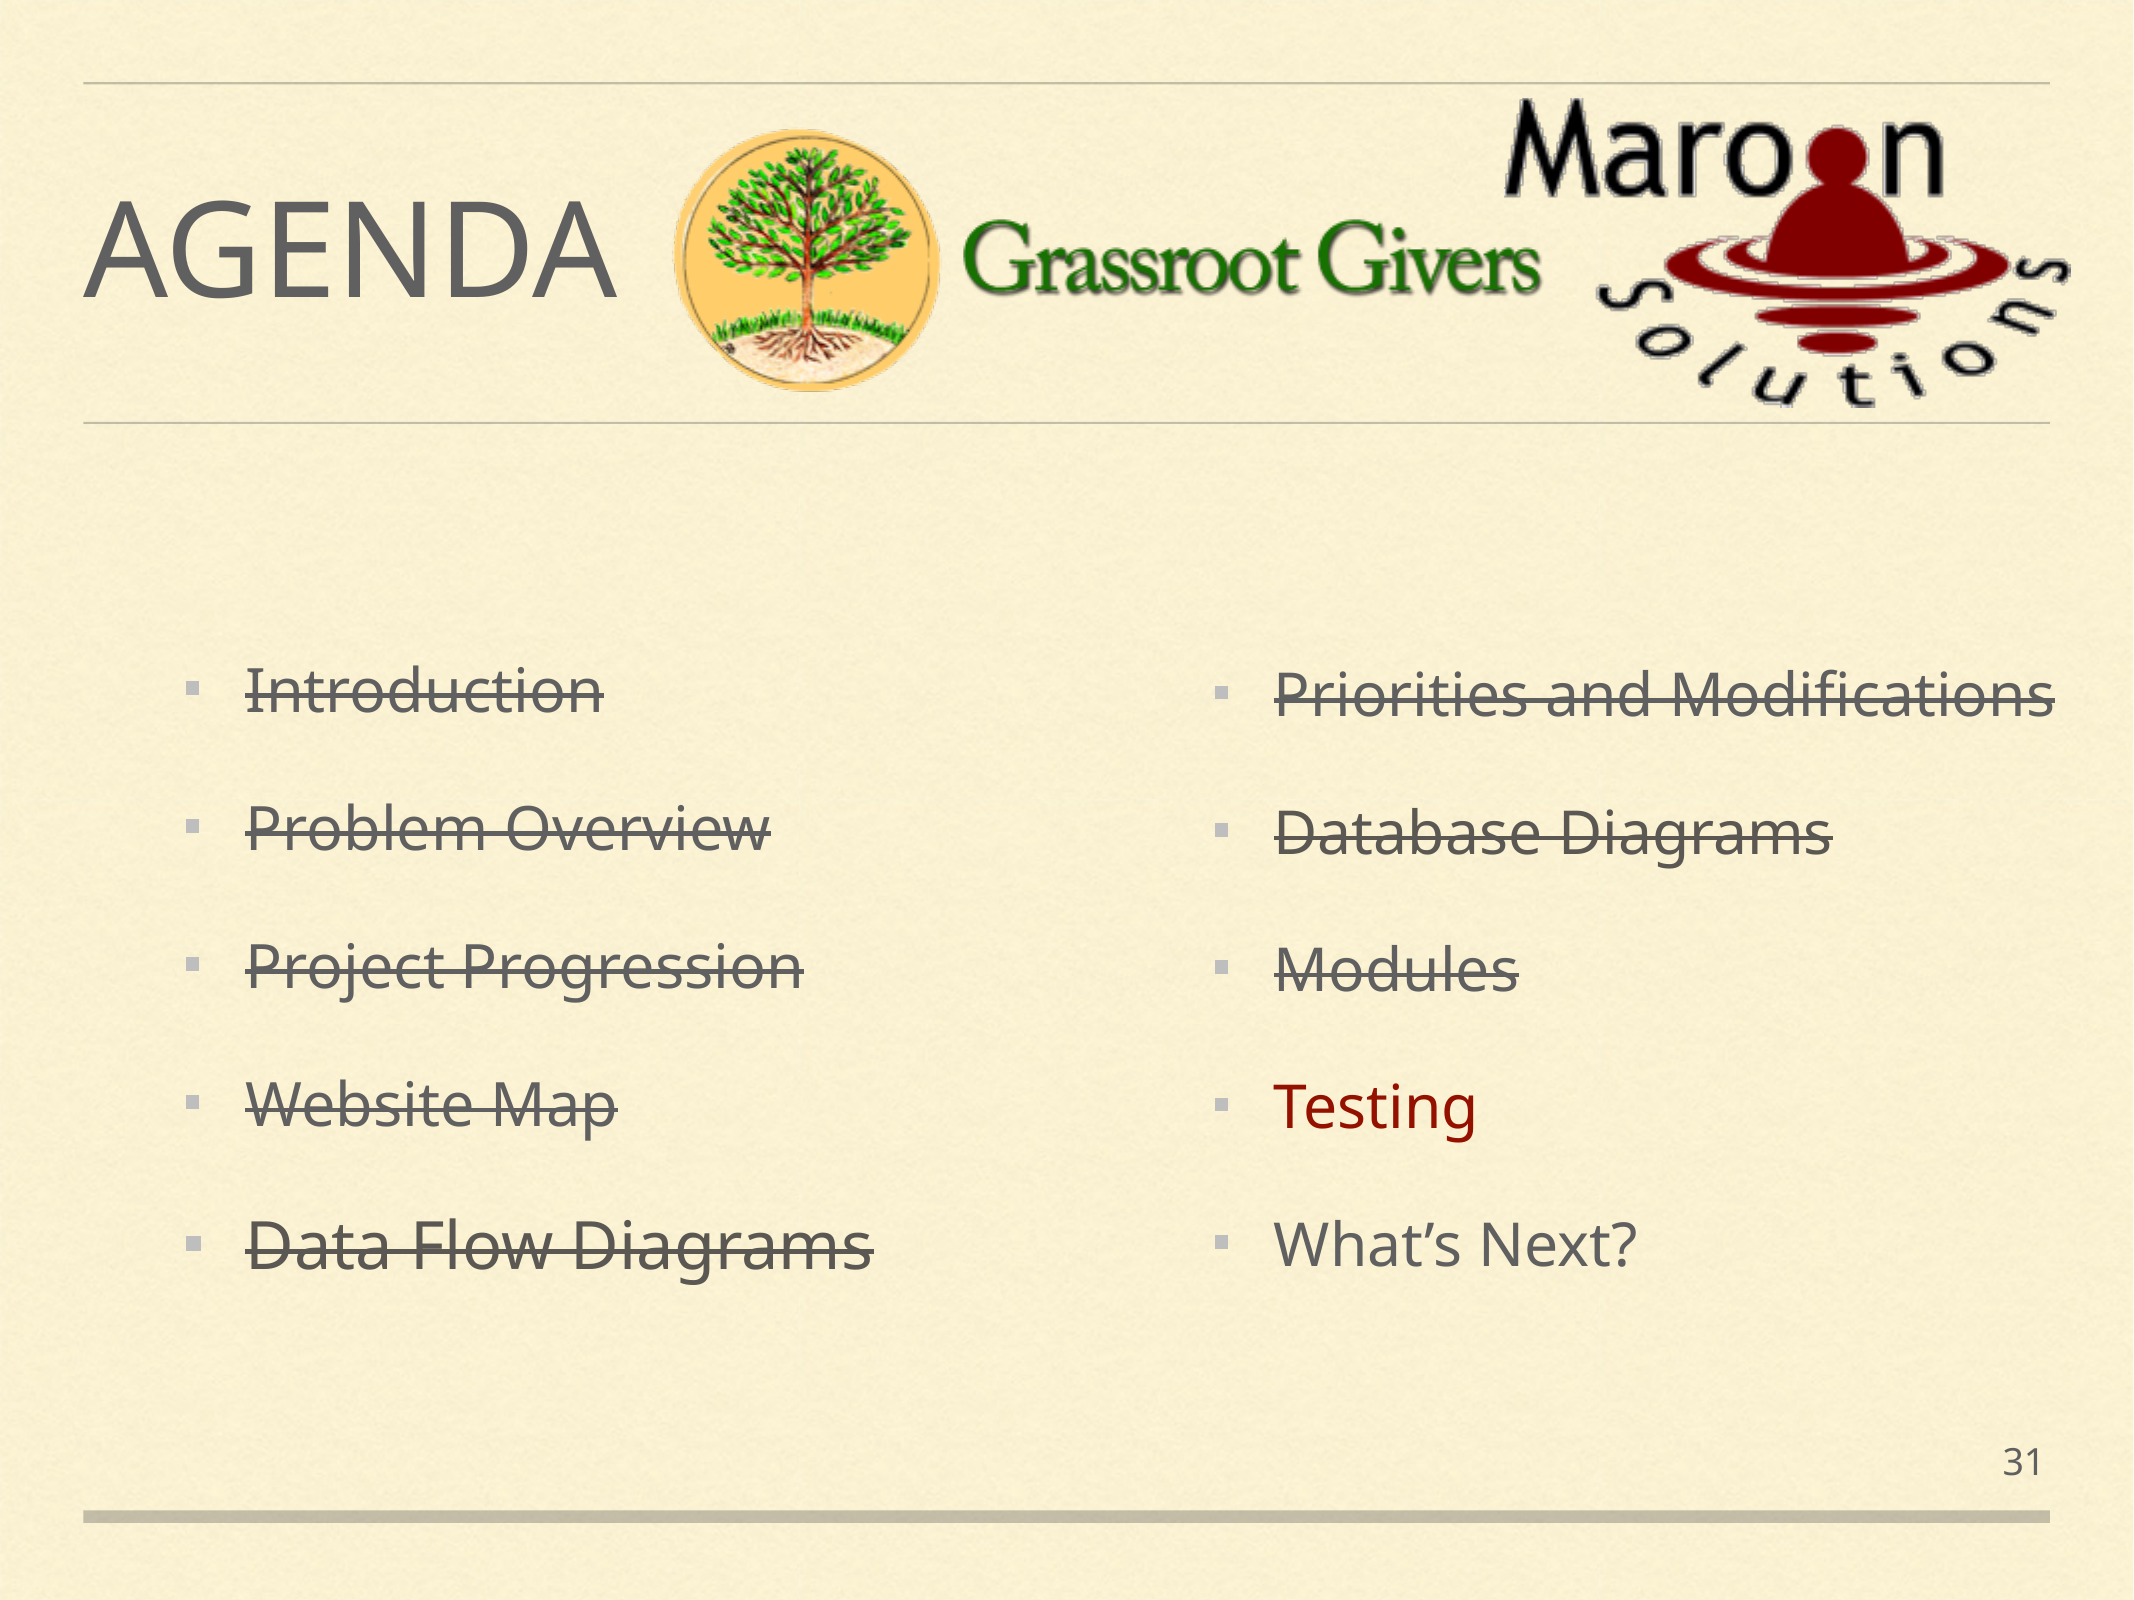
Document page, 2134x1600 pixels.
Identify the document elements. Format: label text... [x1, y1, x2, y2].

picture [0, 0, 2134, 1600]
text_box Introduction Problem Overview Project Progression Website Map Data Flow Diagrams [186, 445, 978, 1489]
title Agenda [82, 97, 1501, 411]
slide_number 31 [1995, 1436, 2053, 1499]
list Priorities and Modifications Database Diagrams Modules Testing What’s Next? [1214, 445, 2114, 1489]
